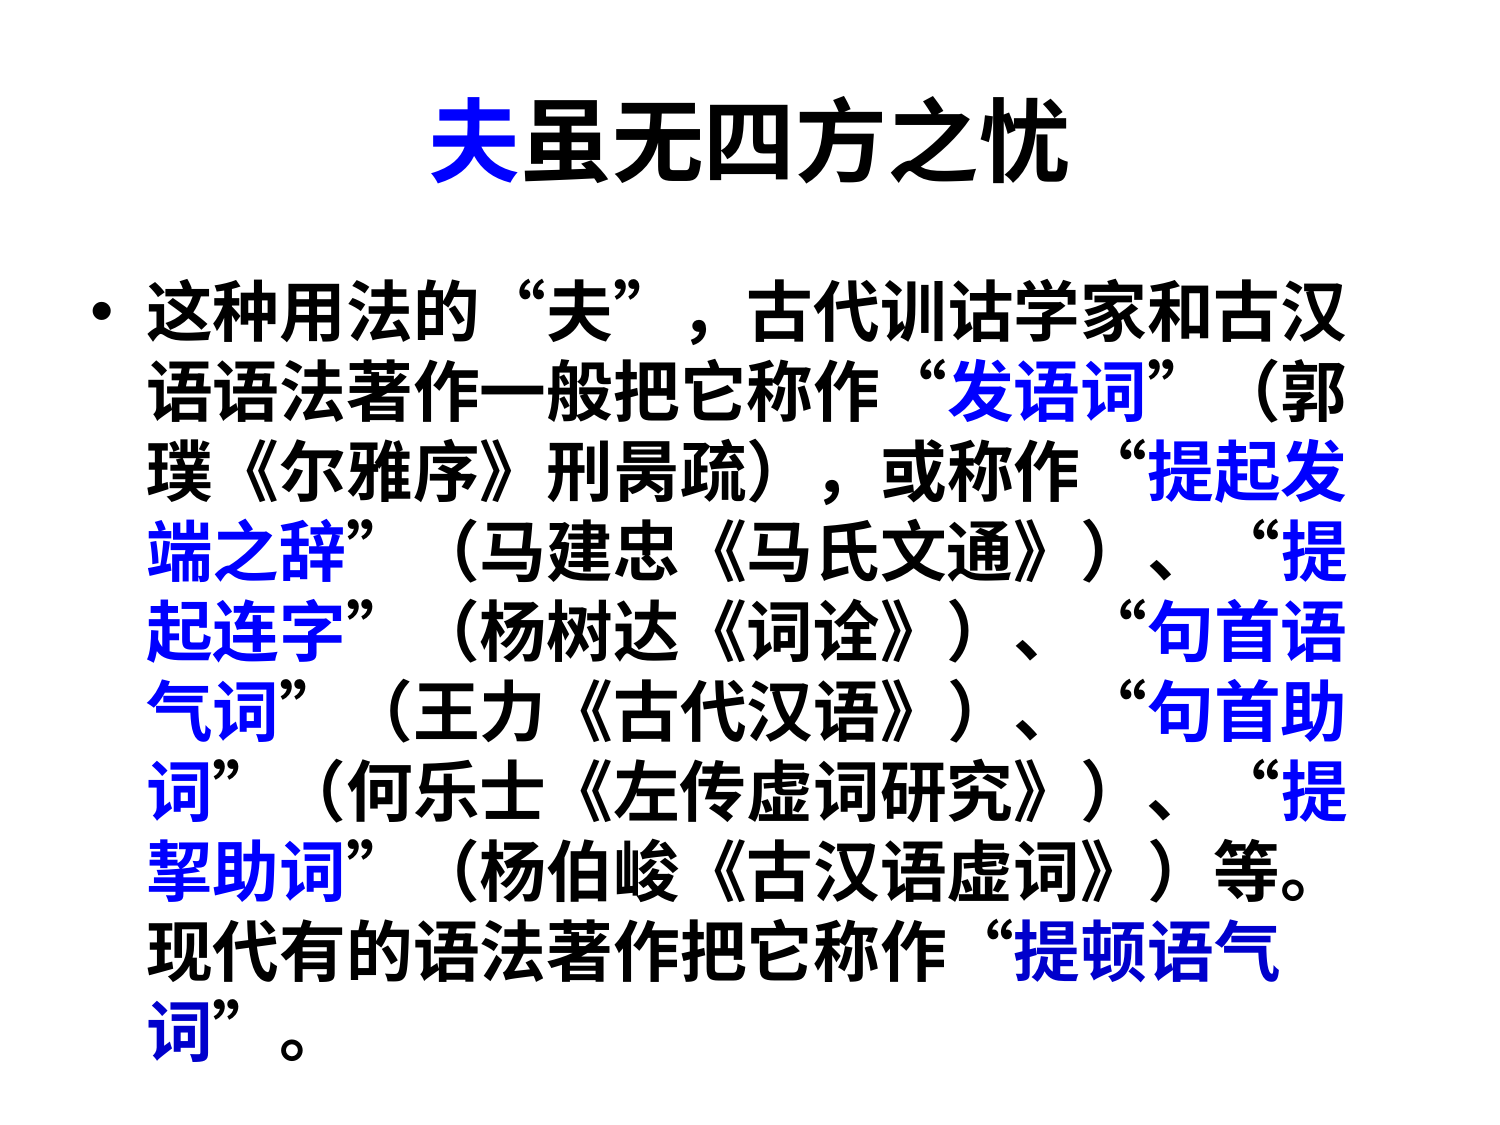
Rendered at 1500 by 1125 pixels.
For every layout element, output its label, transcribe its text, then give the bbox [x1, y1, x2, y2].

list 这种用法的“夫”，古代训诂学家和古汉语语法著作一般把它称作“发语词”（郭璞《尔雅序》刑昺疏），或称作“提起发端之辞”（马建忠《马氏文通》）、“提起连字”（杨树达《词诠》）、“句首语气词”（王力《古代汉语》）、“句首助词”（何乐士《左传虚词研究》）、“提挈助词”（杨伯峻《古汉语虚词》）等。现代有的语法著作把它称作“提顿语气词”。 [75, 262, 1425, 1005]
title 夫虽无四方之忧 [75, 45, 1425, 233]
